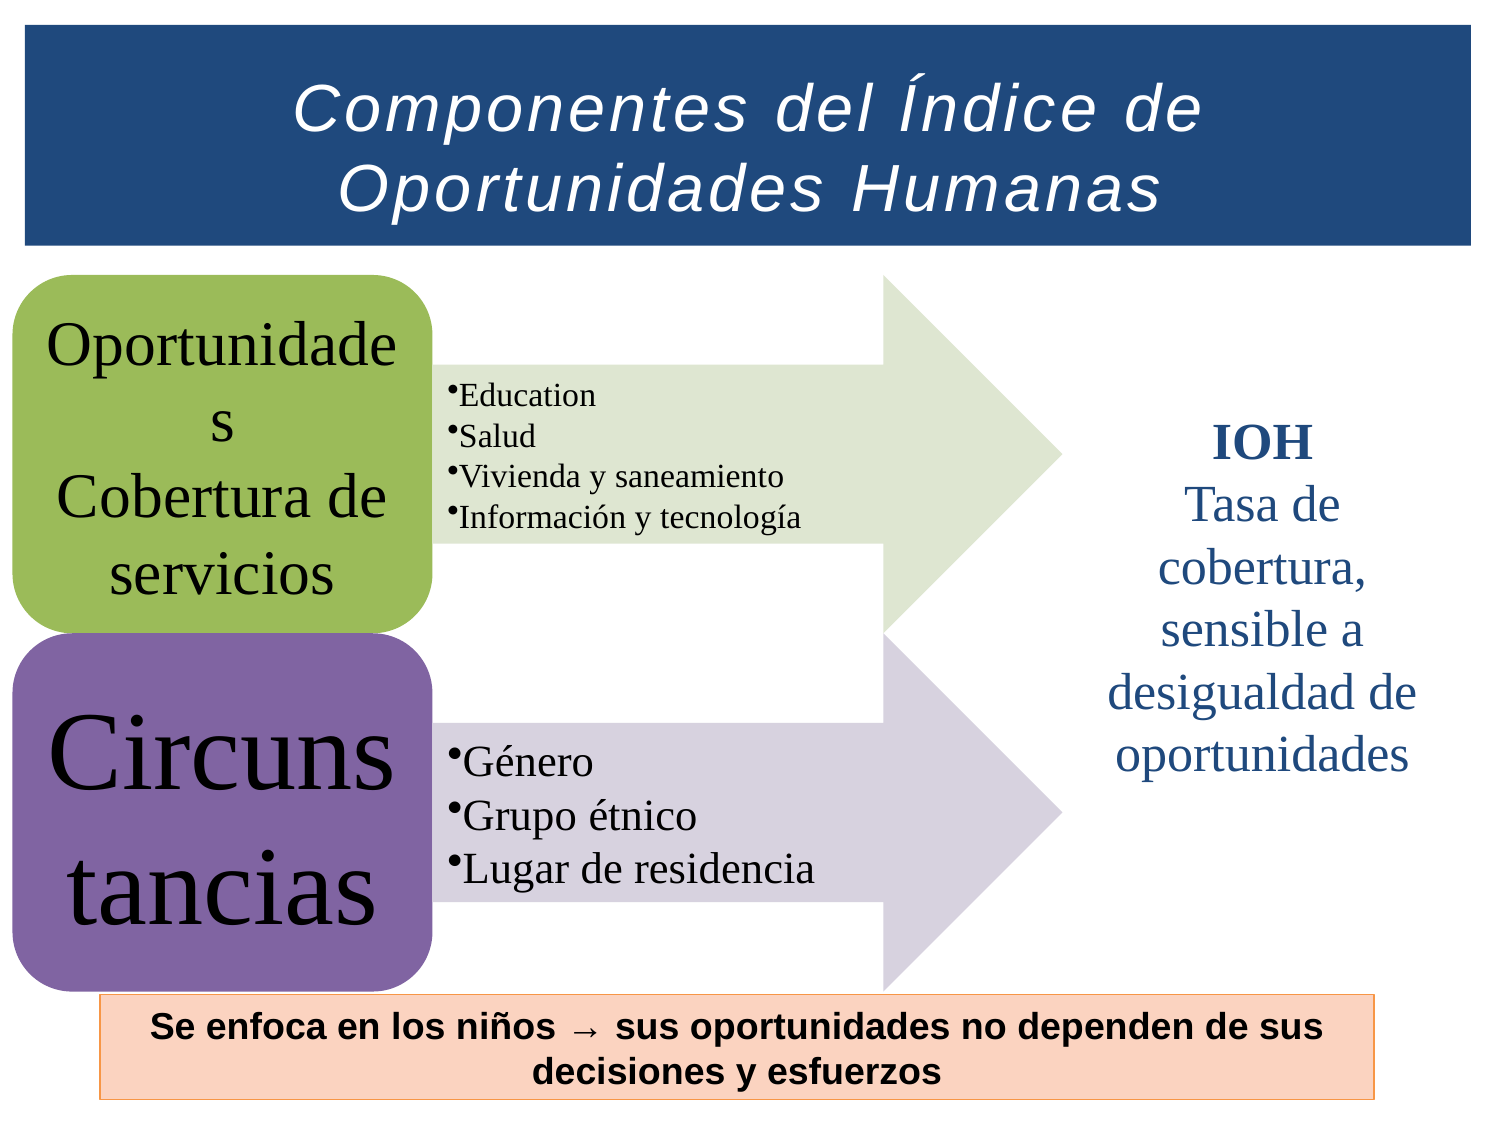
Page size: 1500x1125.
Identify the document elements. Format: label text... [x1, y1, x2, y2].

text_box Se enfoca en los niños → sus oportunidades no dependen de sus decisiones y esfuerzos [99, 994, 1375, 1100]
title Componentes del Índice de Oportunidades Humanas [62, 58, 1438, 232]
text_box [12, 274, 1063, 992]
text_box IOH Tasa de cobertura, sensible a desigualdad de oportunidades [1074, 399, 1450, 790]
